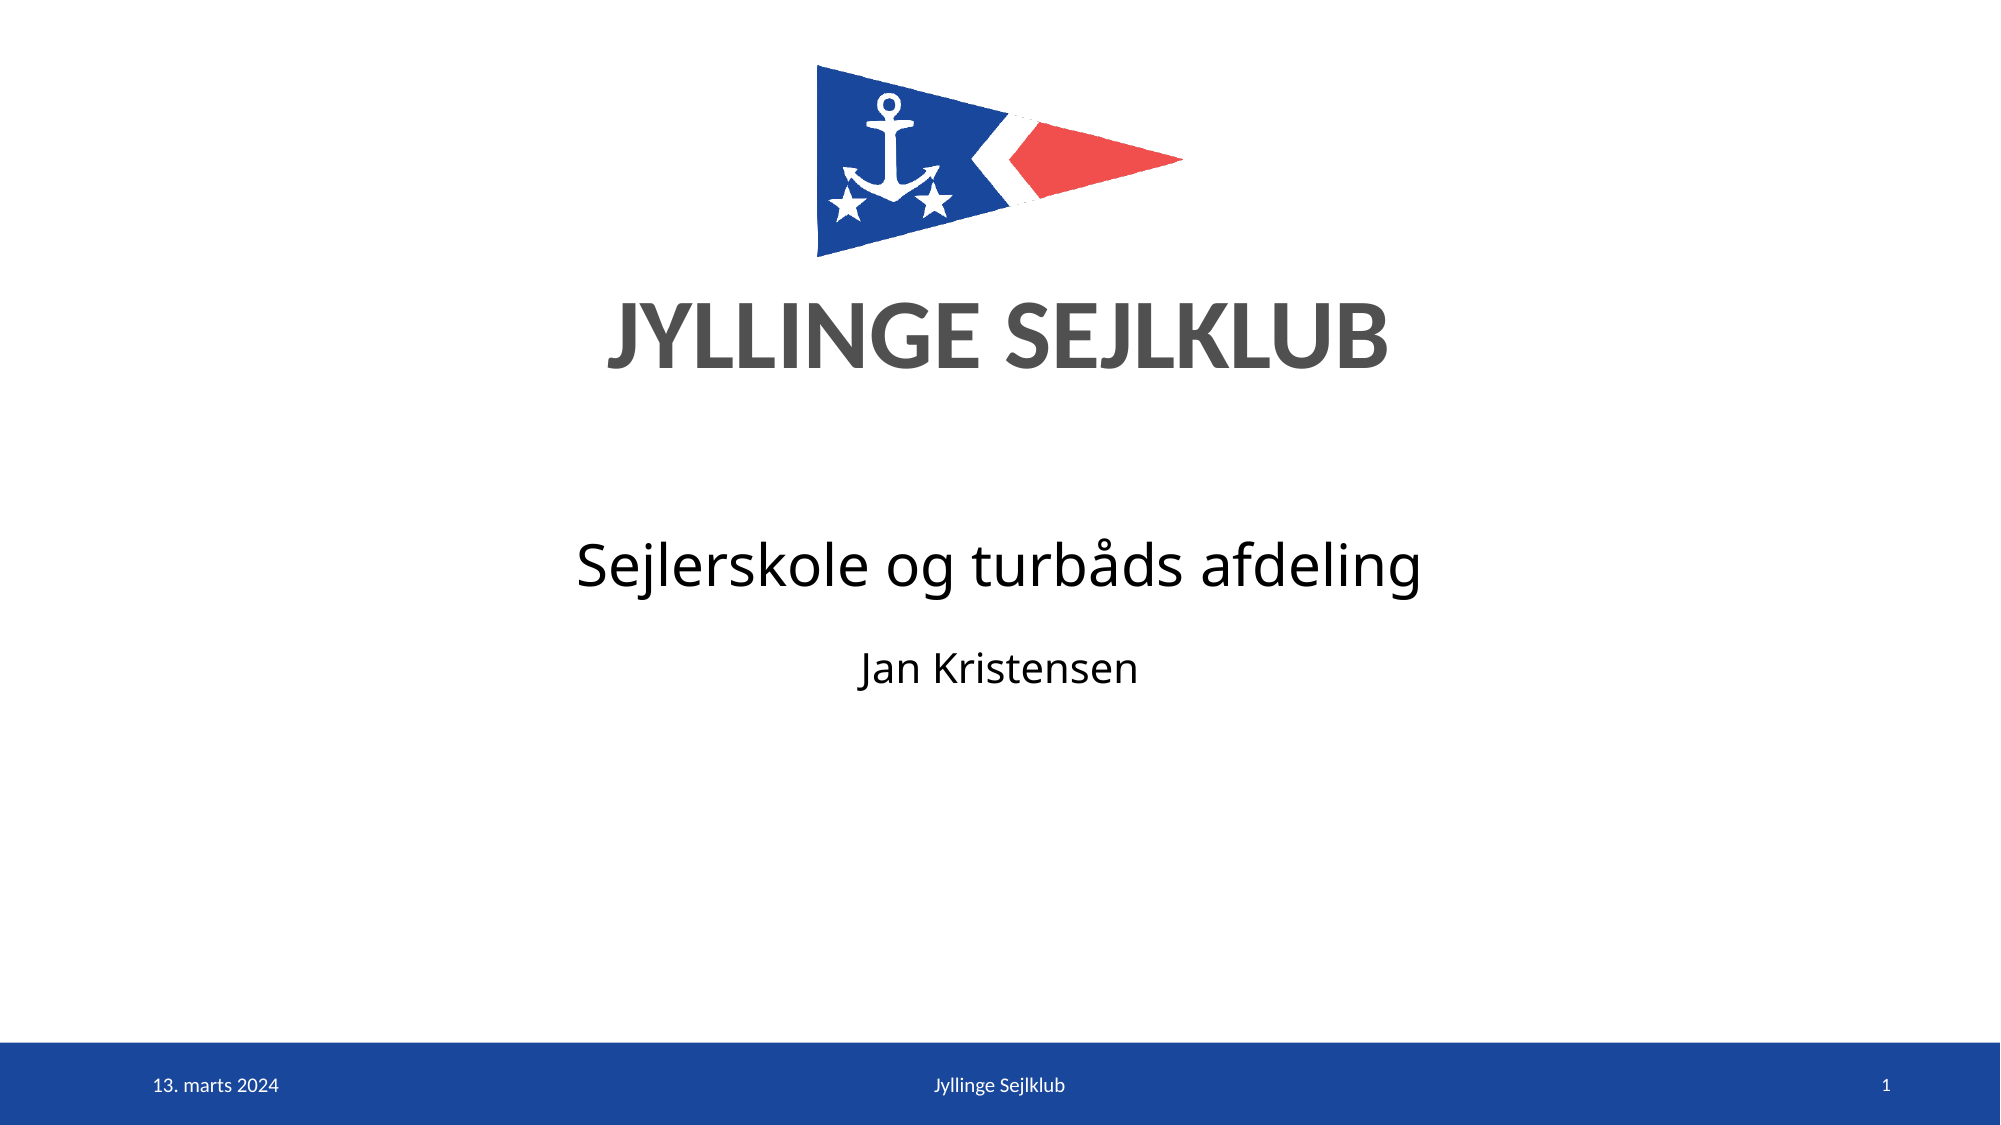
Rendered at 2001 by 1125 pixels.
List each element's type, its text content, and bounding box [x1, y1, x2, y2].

picture [817, 65, 1183, 257]
slide_number 1 [1455, 1053, 1906, 1114]
footer 13. marts 2024 [137, 1053, 813, 1114]
subtitle Jan Kristensen [249, 639, 1750, 812]
list Sejlerskole og turbåds afdeling [249, 528, 1750, 630]
